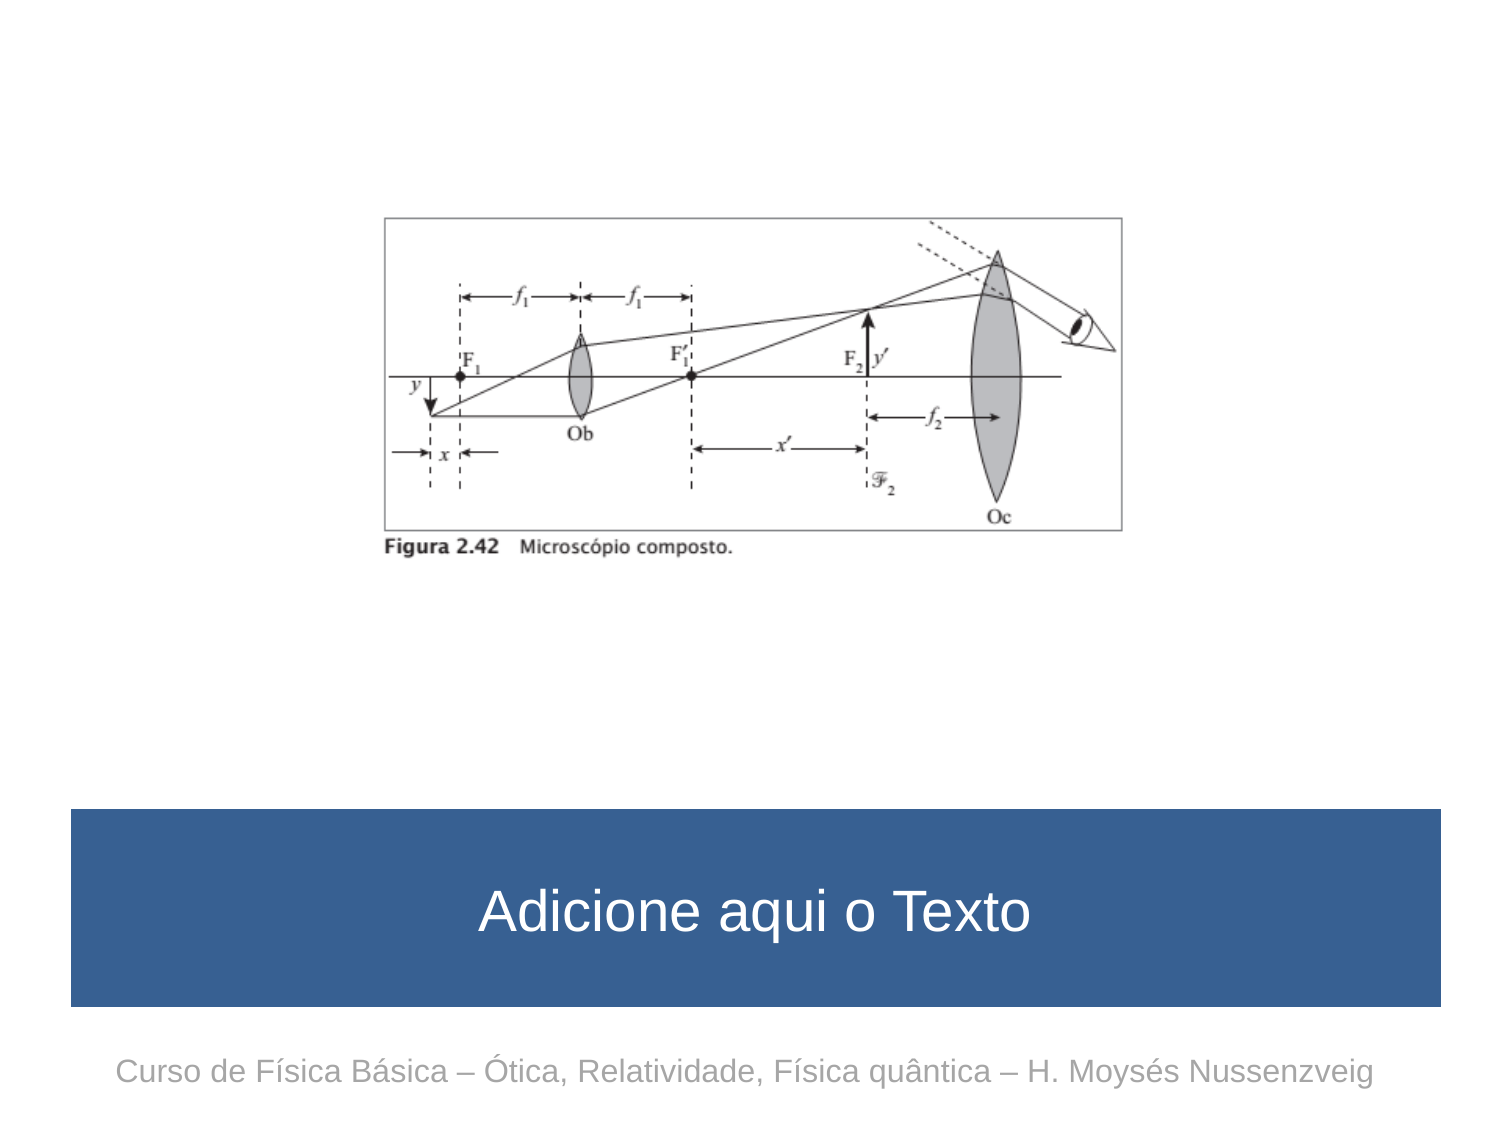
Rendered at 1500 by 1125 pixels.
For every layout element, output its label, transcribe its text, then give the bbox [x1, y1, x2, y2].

text_box Adicione aqui o Texto [70, 808, 1442, 1008]
picture [375, 210, 1137, 563]
footer Curso de Física Básica – Ótica, Relatividade, Física quântica – H. Moysés Nussenzveig [0, 1042, 1500, 1103]
